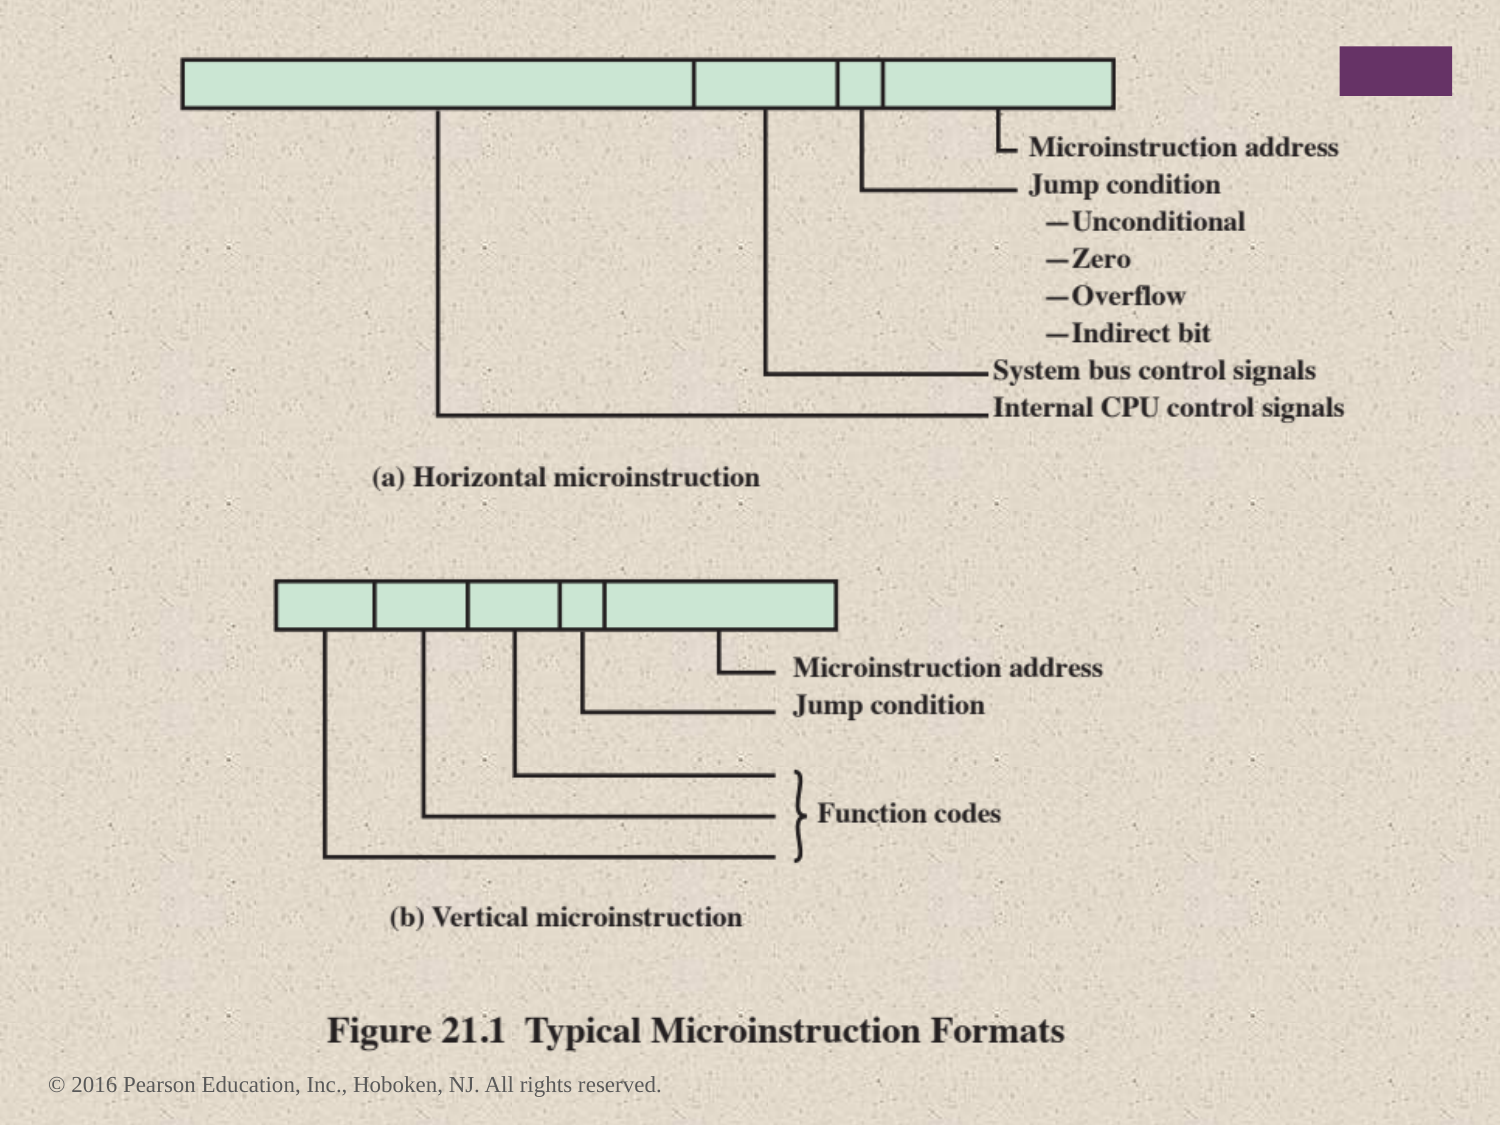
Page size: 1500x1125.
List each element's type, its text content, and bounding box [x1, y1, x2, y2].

picture [0, 0, 1500, 1125]
footer © 2016 Pearson Education, Inc., Hoboken, NJ. All rights reserved. [33, 1053, 1038, 1114]
picture [123, 0, 1387, 1101]
